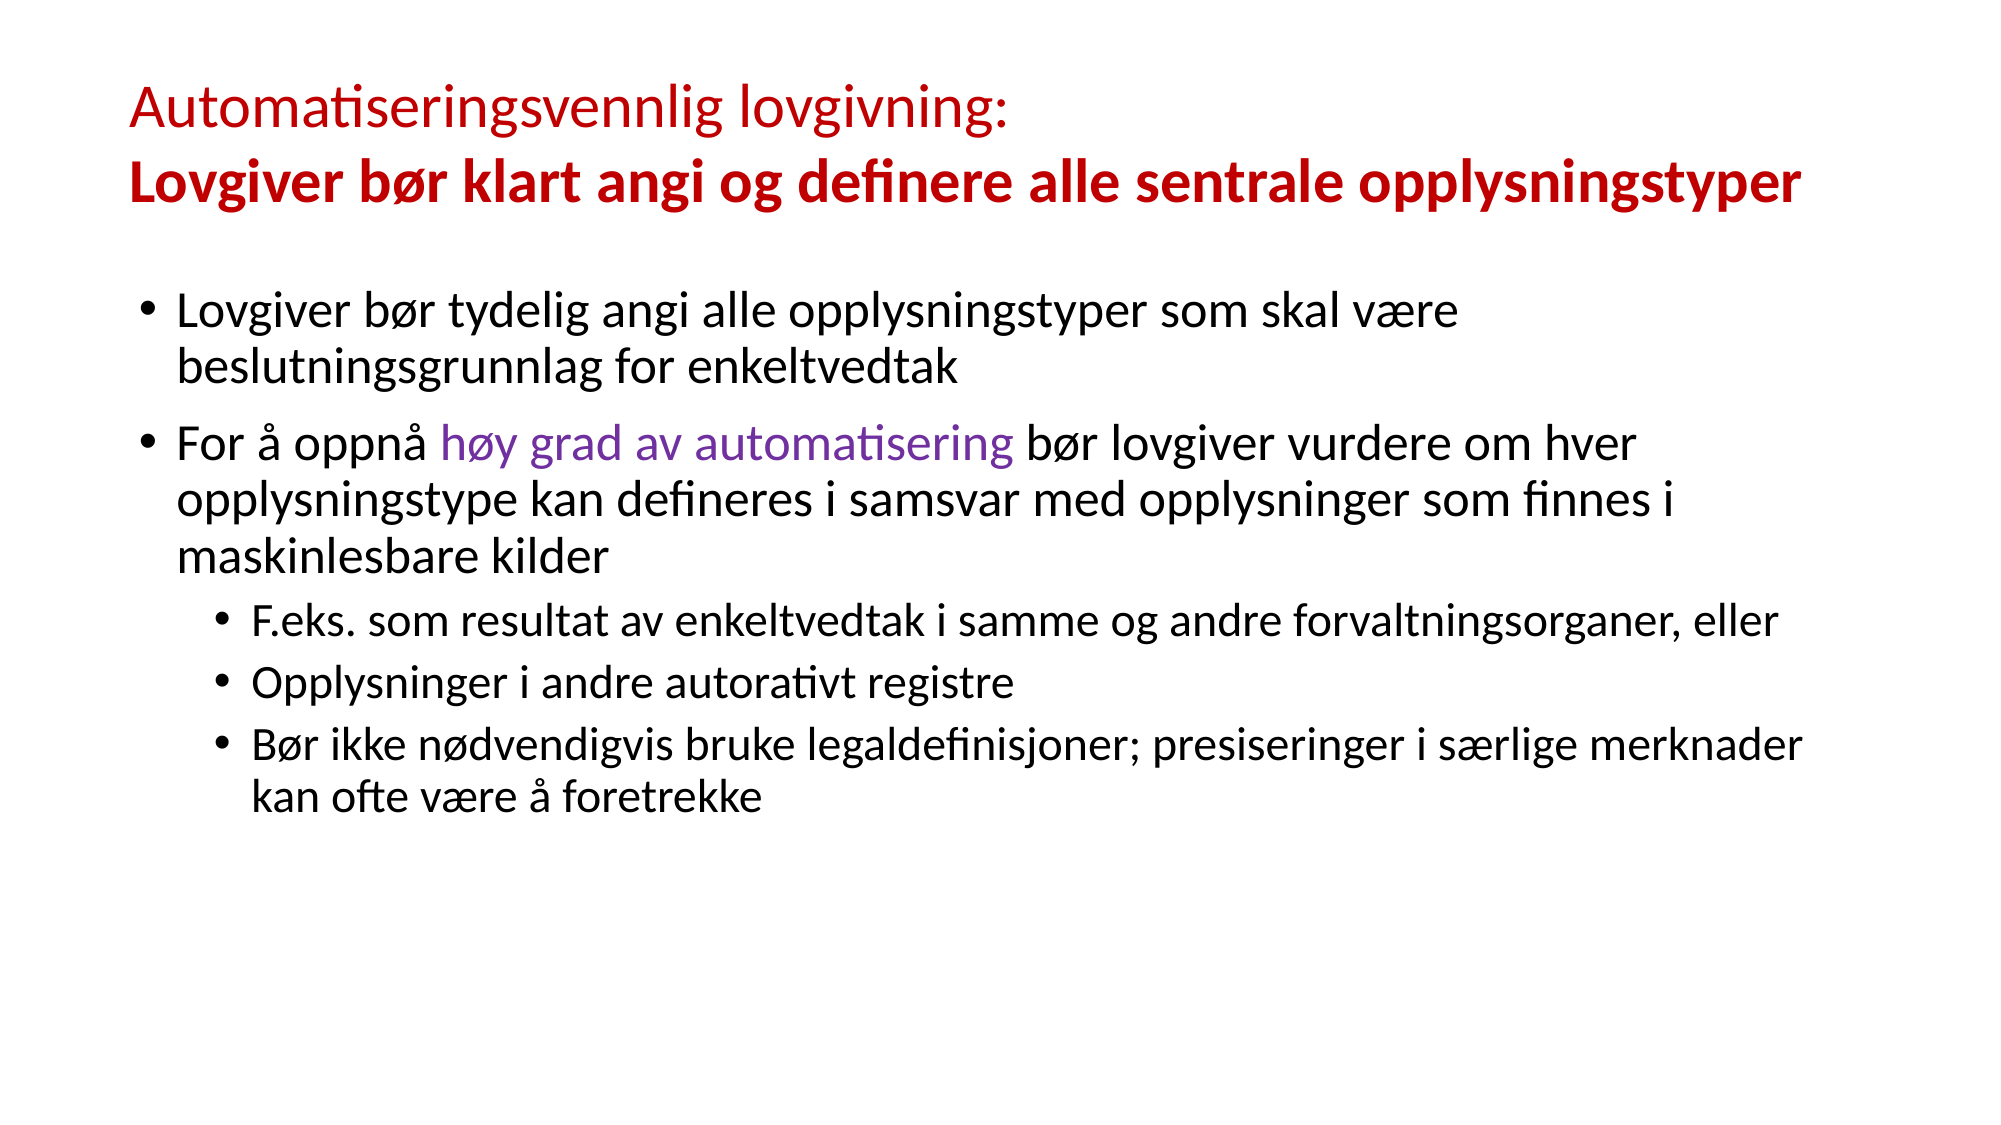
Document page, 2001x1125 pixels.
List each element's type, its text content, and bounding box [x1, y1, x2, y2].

list Lovgiver bør tydelig angi alle opplysningstyper som skal være beslutningsgrunnlag for enkeltvedtak For å oppnå høy grad av automatisering bør lovgiver vurdere om hver opplysningstype kan defineres i samsvar med opplysninger som finnes i maskinlesbare kilder F.eks. som resultat av enkeltvedtak i samme og andre forvaltningsorganer, eller Opplysninger i andre autorativt registre Bør ikke nødvendigvis bruke legaldefinisjoner; presiseringer i særlige merknader kan ofte være å foretrekke [123, 275, 1863, 1054]
title Automatiseringsvennlig lovgivning: Lovgiver bør klart angi og definere alle sentrale opplysningstyper [58, 63, 1889, 216]
